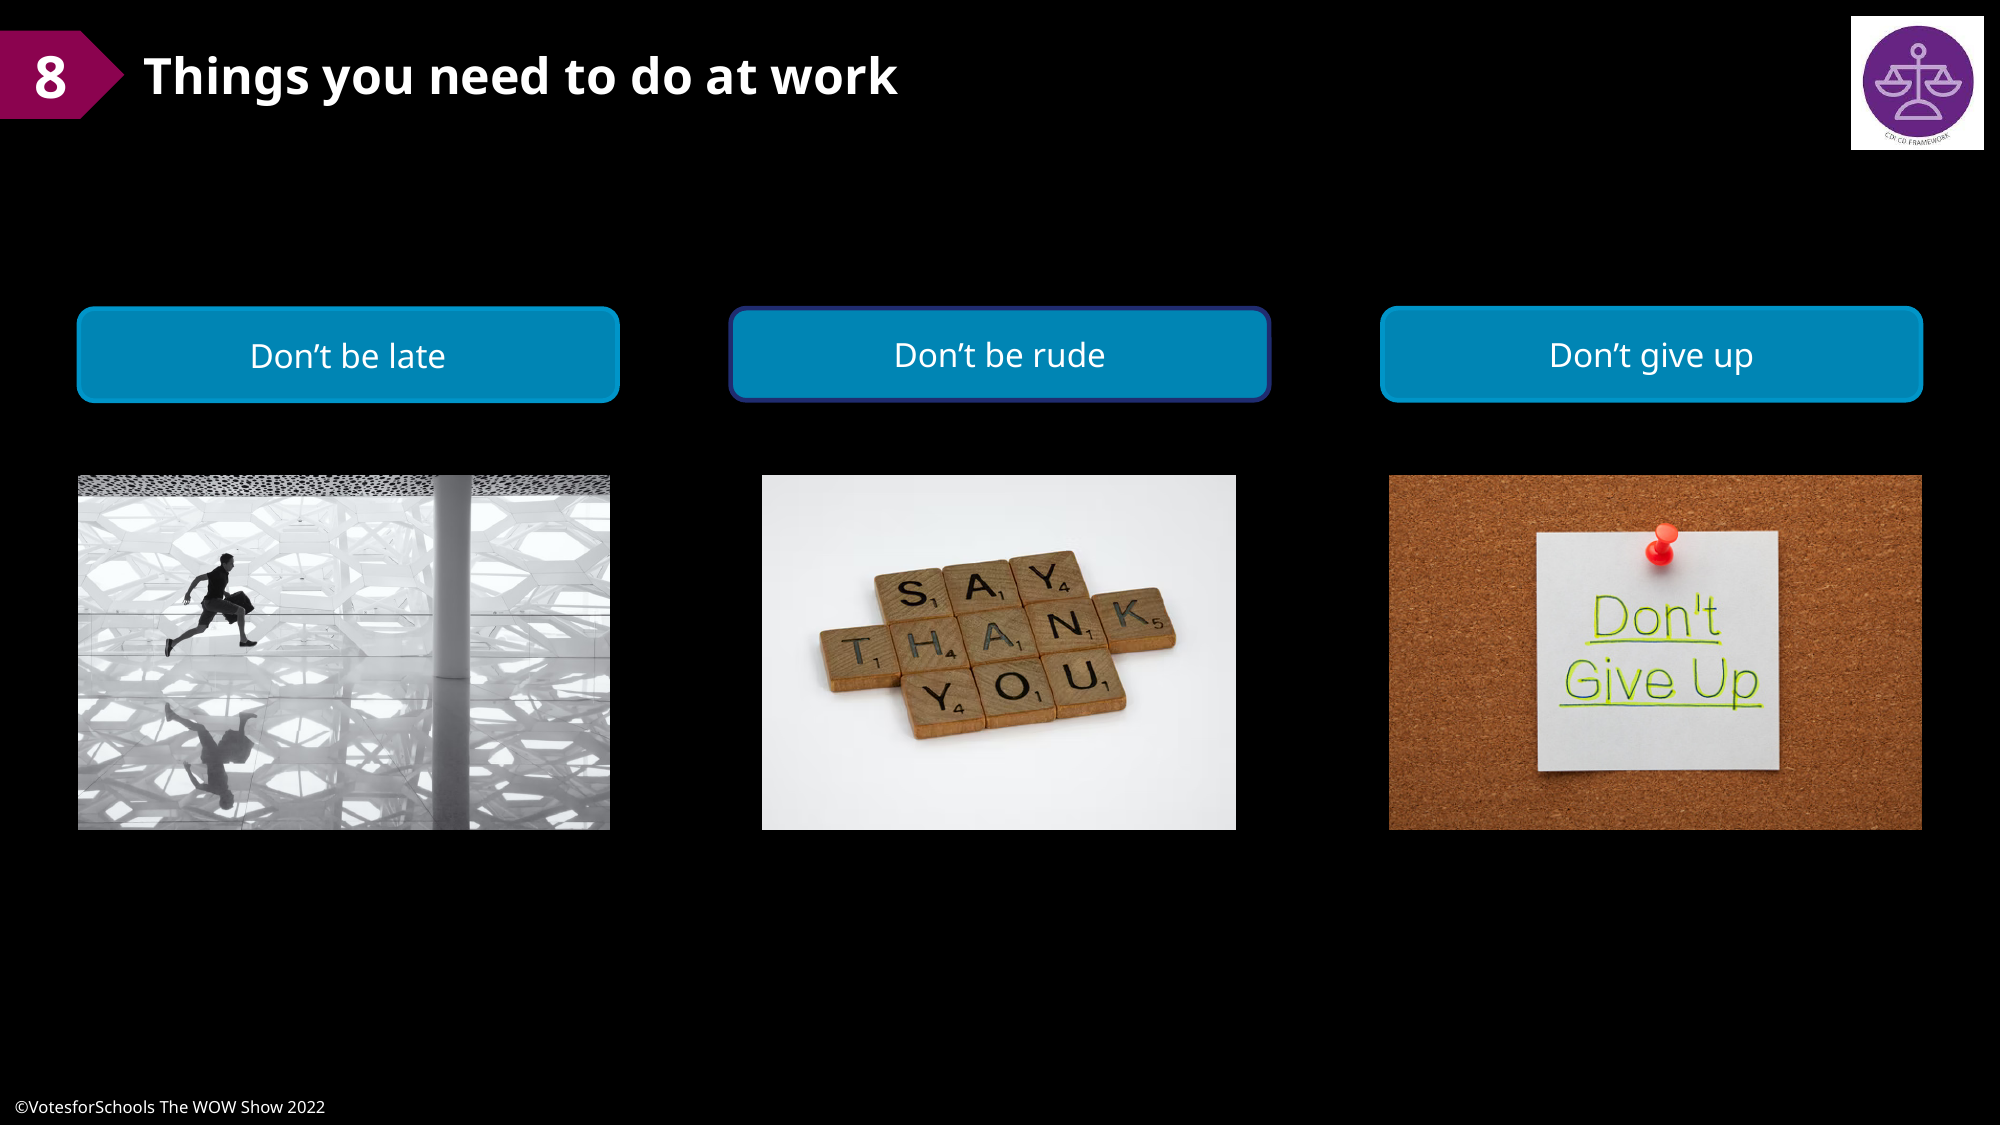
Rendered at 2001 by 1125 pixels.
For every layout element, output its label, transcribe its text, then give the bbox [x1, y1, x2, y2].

text_box ©VotesforSchools The WOW Show 2022 [0, 1089, 443, 1125]
text_box Things you need to do at work [128, 30, 1442, 119]
text_box 8 [0, 29, 126, 120]
picture [1389, 475, 1922, 830]
text_box Don’t be rude [729, 307, 1271, 402]
text_box Don’t give up [1381, 307, 1923, 402]
text_box Don’t be late [77, 307, 619, 402]
picture [78, 475, 610, 830]
picture [1851, 16, 1984, 150]
picture [762, 475, 1236, 830]
